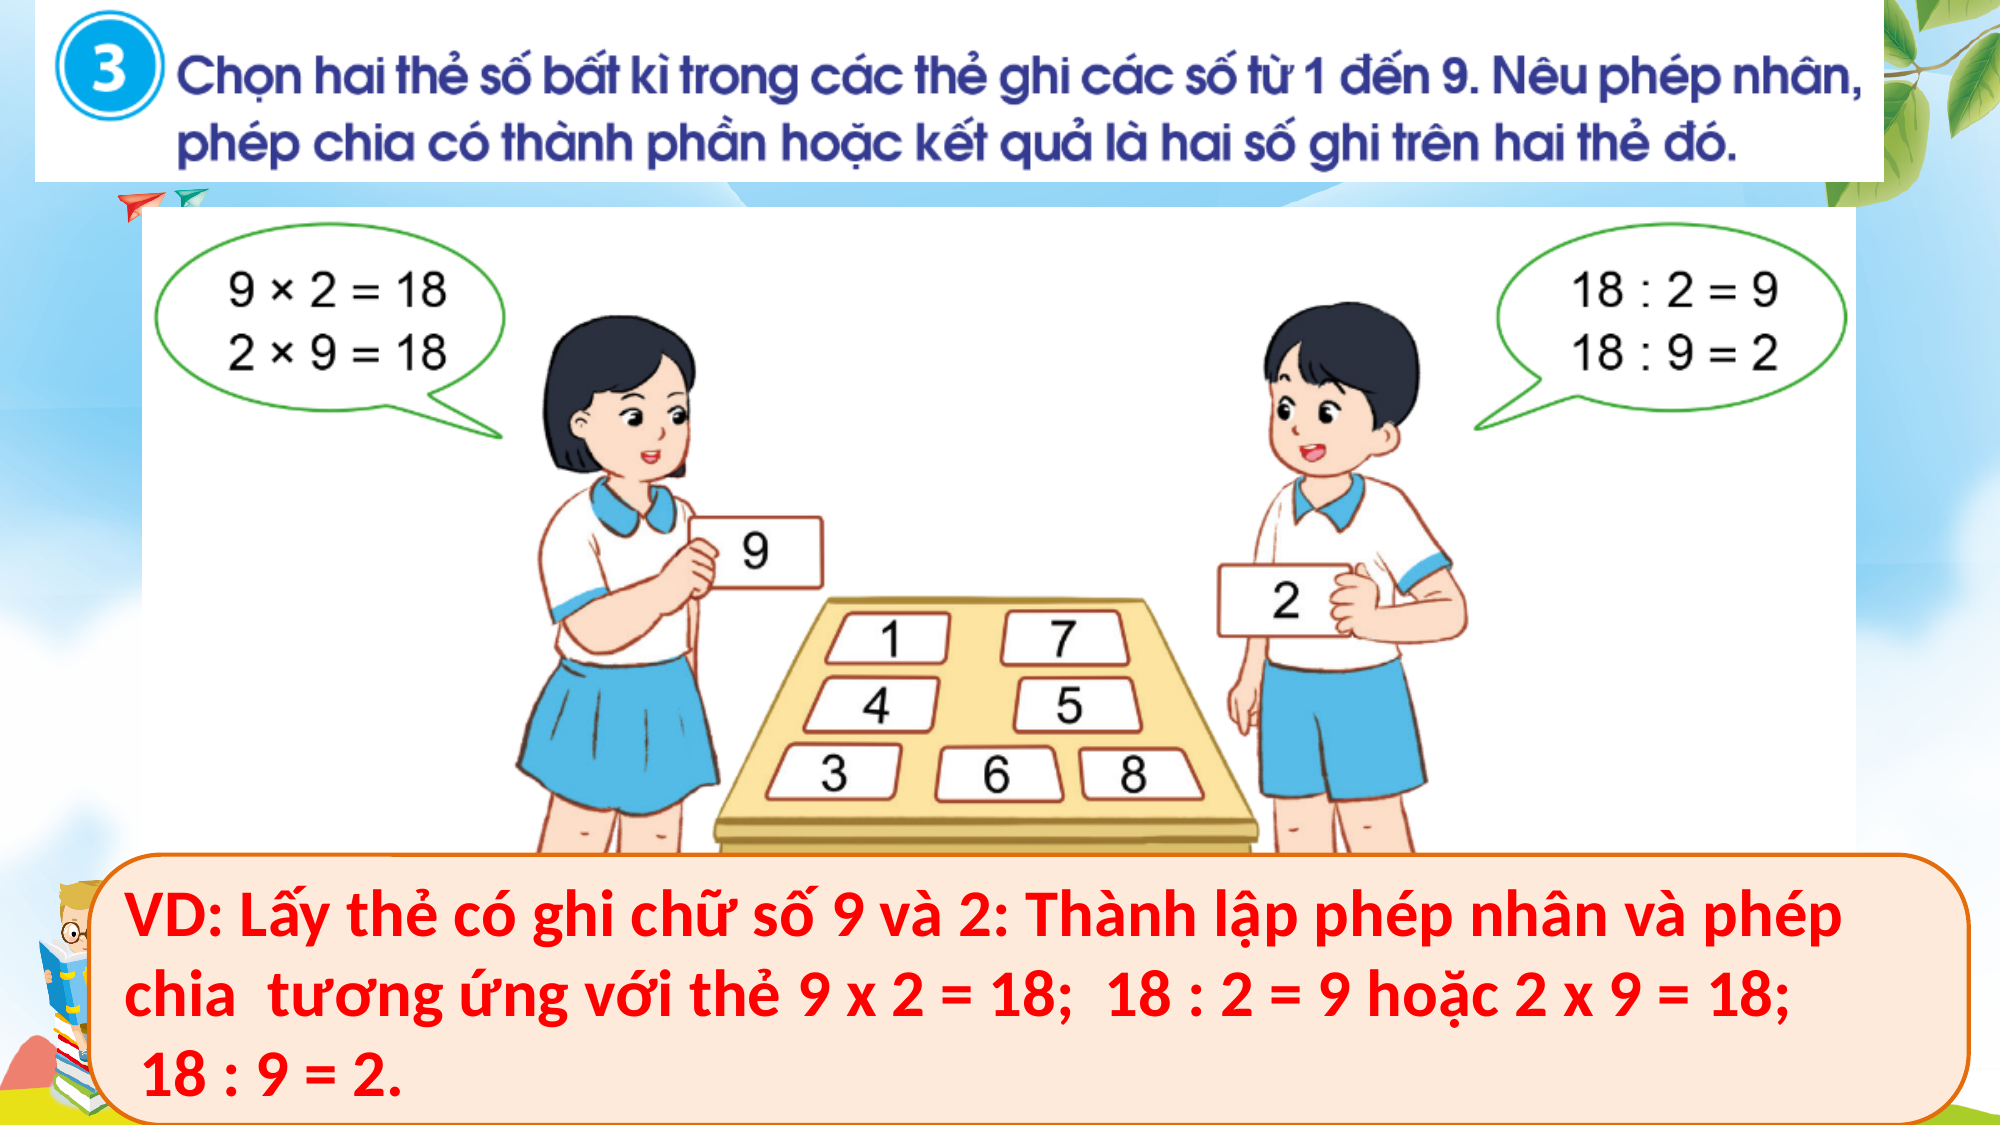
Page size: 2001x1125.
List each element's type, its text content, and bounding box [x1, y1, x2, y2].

picture [0, 0, 2000, 1125]
text_box VD: Lấy thẻ có ghi chữ số 9 và 2: Thành lập phép nhân và phép chia tương ứng với thẻ 9 x 2 = 18; 18 : 2 = 9 hoặc 2 x 9 = 18; 18 : 9 = 2. [88, 854, 1969, 1125]
